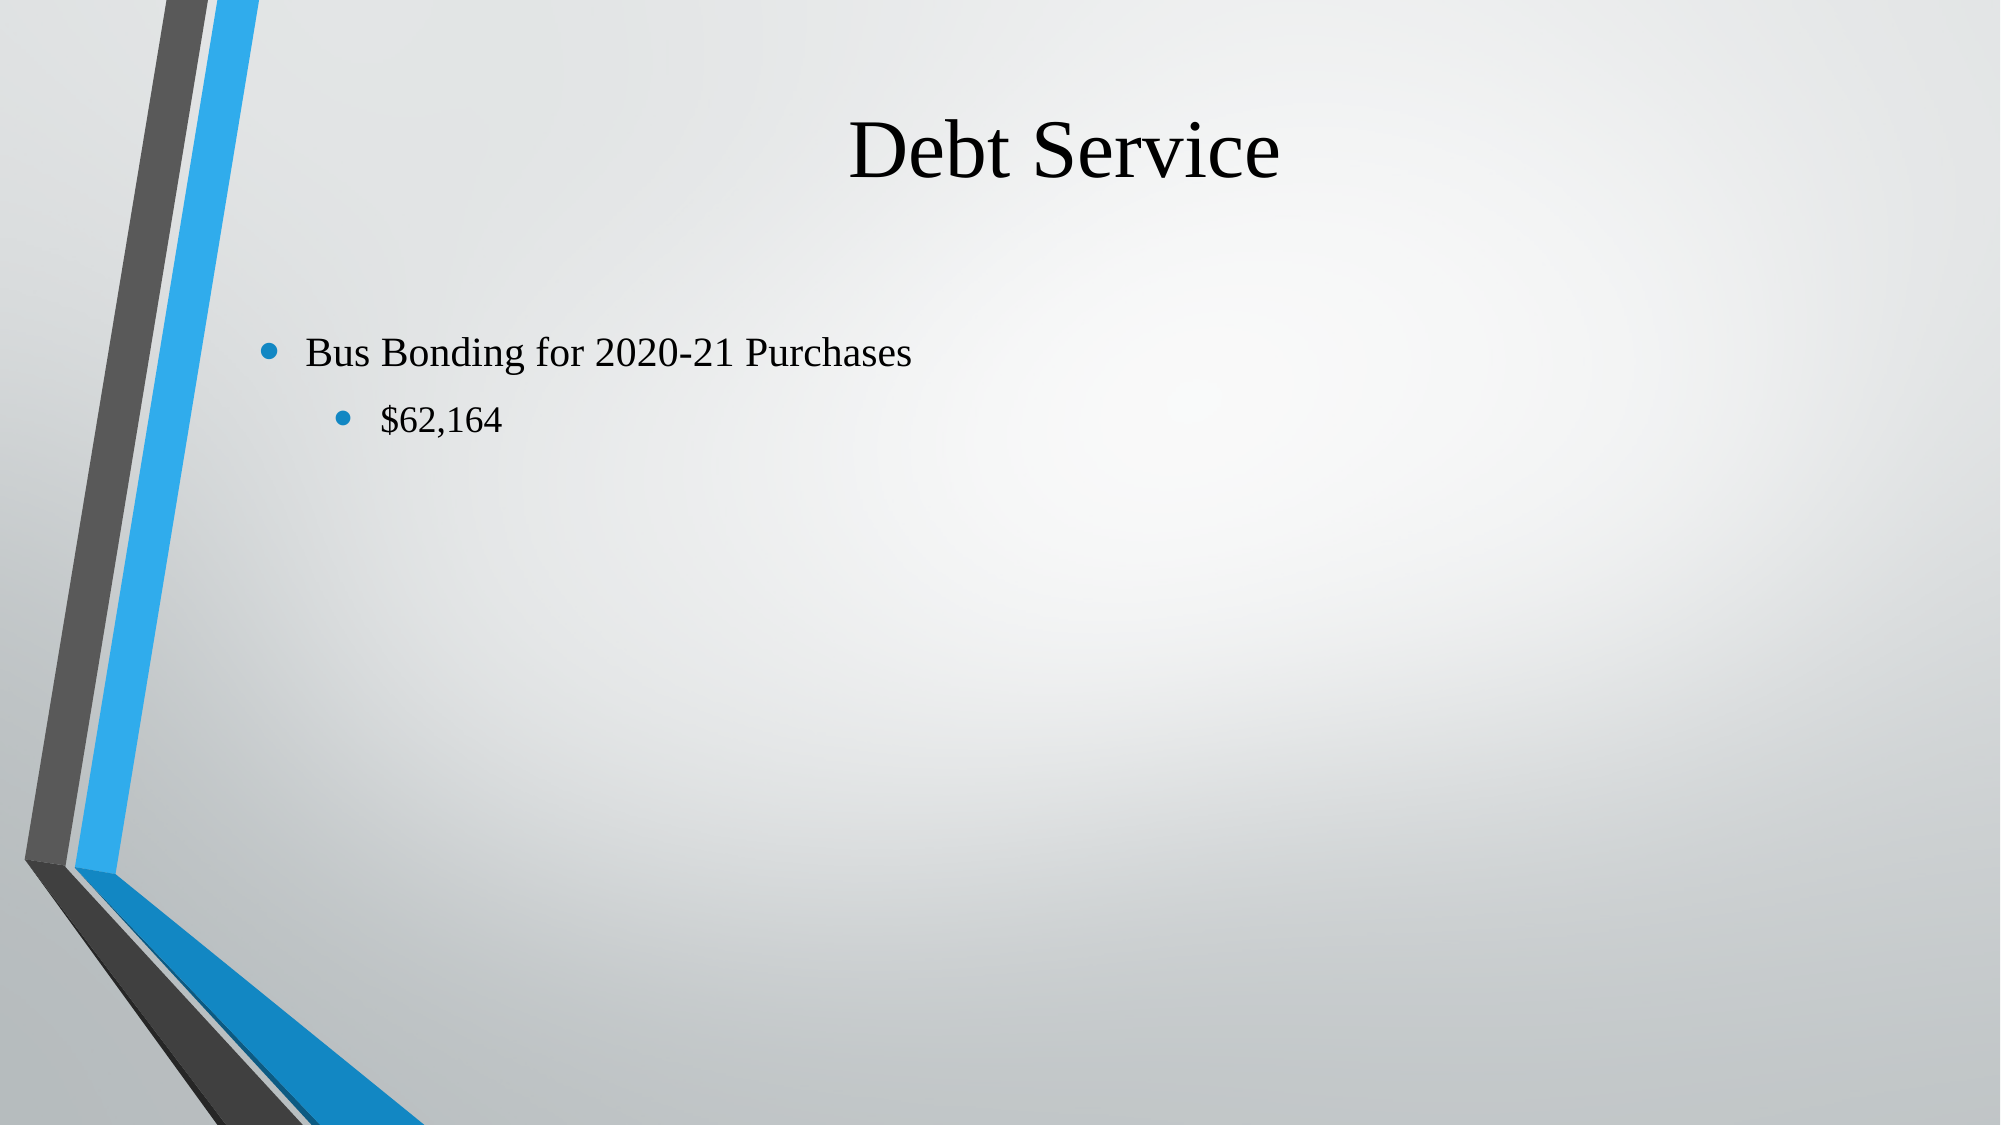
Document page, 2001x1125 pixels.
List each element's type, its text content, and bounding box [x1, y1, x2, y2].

list Bus Bonding for 2020-21 Purchases $62,164 [243, 255, 1887, 821]
title Debt Service [243, 0, 1887, 255]
